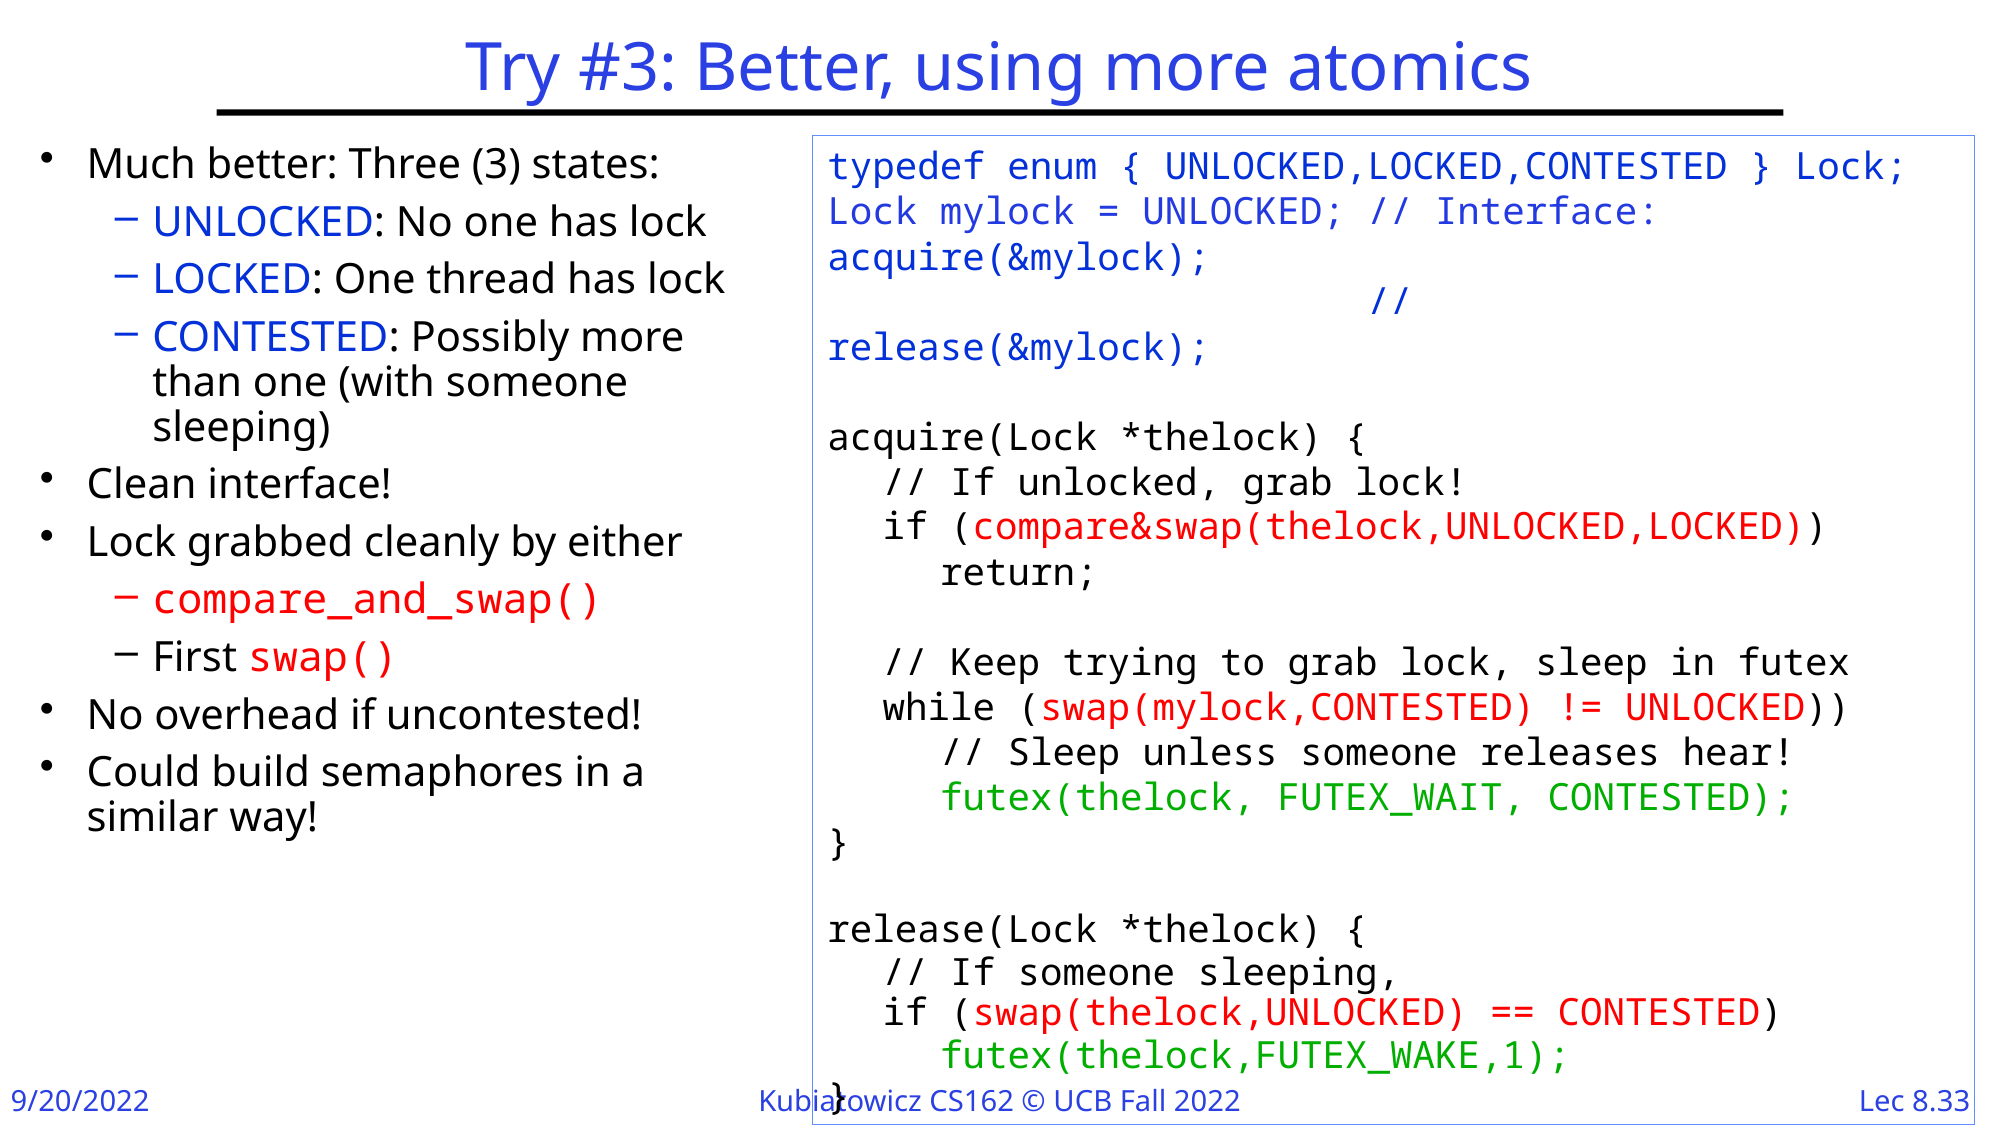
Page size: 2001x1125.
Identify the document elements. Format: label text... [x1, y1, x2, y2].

title Try #3: Better, using more atomics [216, 24, 1784, 113]
text_box [684, 144, 810, 257]
text_box typedef enum { UNLOCKED,LOCKED,CONTESTED } Lock; Lock mylock = UNLOCKED; // Interface: acquire(&mylock); // release(&mylock); acquire(Lock *thelock) { // If unlocked, grab lock! if (compare&swap(thelock,UNLOCKED,LOCKED)) return; // Keep trying to grab lock, sleep in futex while (swap(mylock,CONTESTED) != UNLOCKED)) // Sleep unless someone releases hear! futex(thelock, FUTEX_WAIT, CONTESTED); } release(Lock *thelock) { // If someone sleeping, if (swap(thelock,UNLOCKED) == CONTESTED) futex(thelock,FUTEX_WAKE,1); } [812, 135, 1975, 1125]
list Much better: Three (3) states: UNLOCKED: No one has lock LOCKED: One thread has lock CONTESTED: Possibly more than one (with someone sleeping) Clean interface! Lock grabbed cleanly by either compare_and_swap() First swap() No overhead if uncontested! Could build semaphores in a similar way! [24, 135, 800, 1098]
